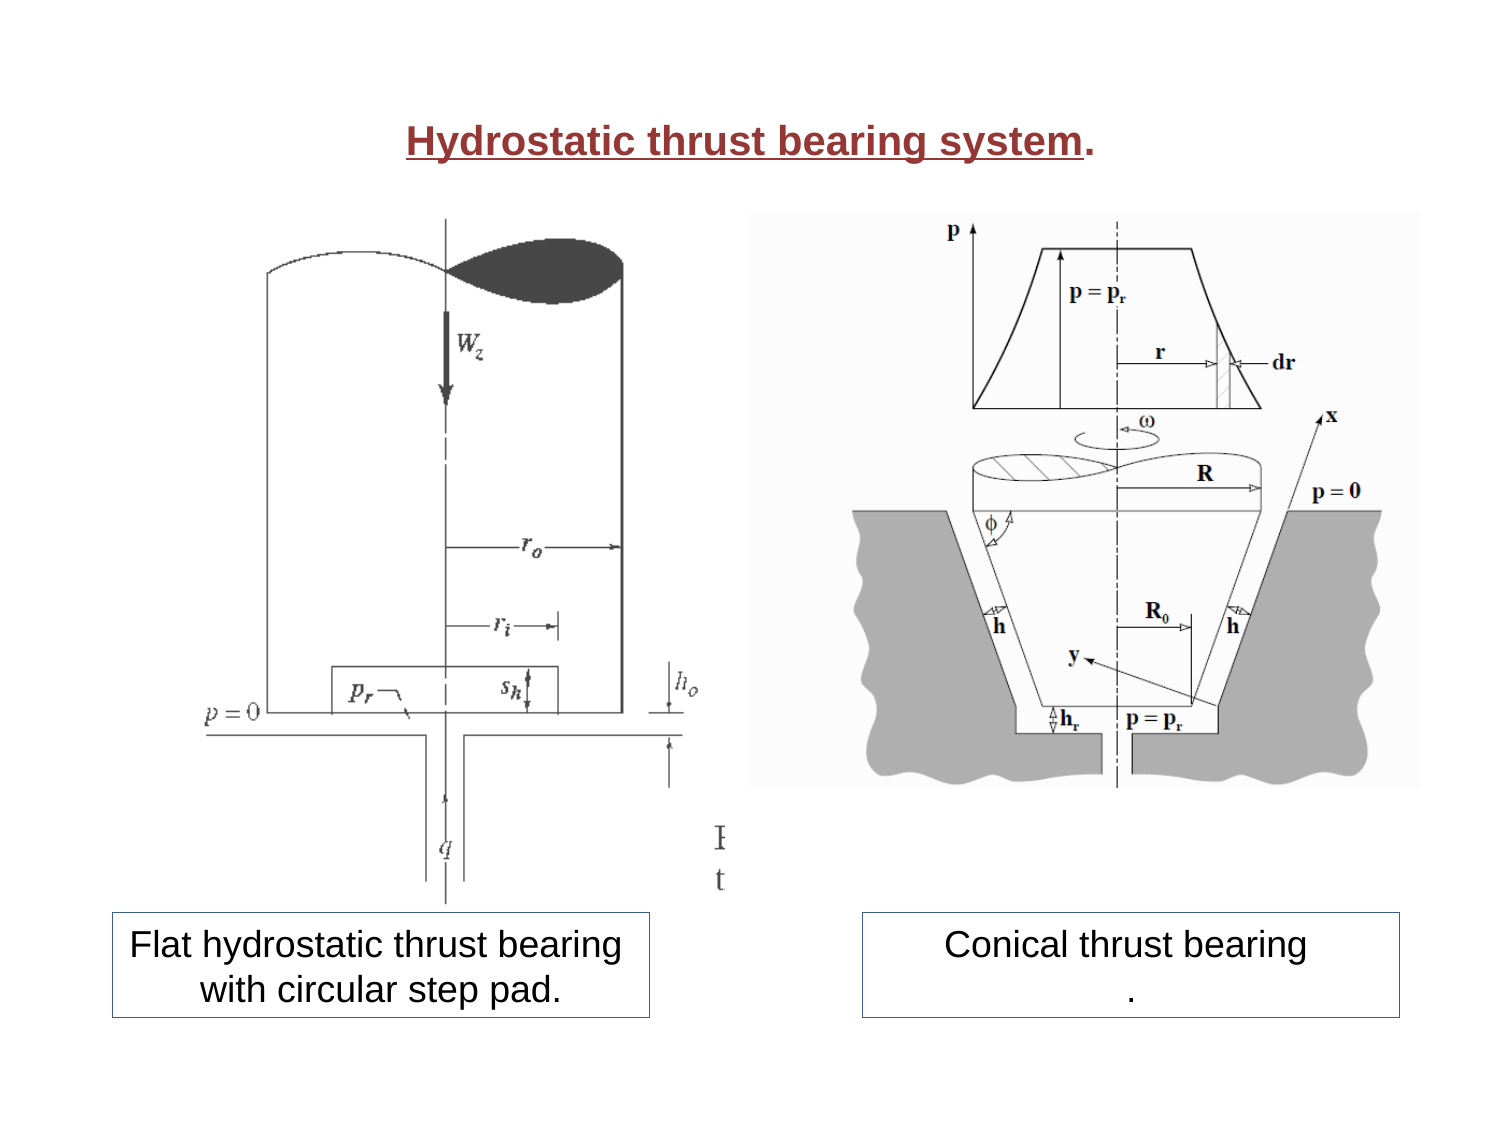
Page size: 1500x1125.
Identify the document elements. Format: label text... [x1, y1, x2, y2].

text_box Flat hydrostatic thrust bearing with circular step pad. [112, 912, 650, 1018]
text_box Conical thrust bearing . [862, 912, 1400, 1018]
picture [749, 212, 1421, 788]
title Hydrostatic thrust bearing system. [37, 45, 1475, 233]
picture [174, 199, 726, 957]
